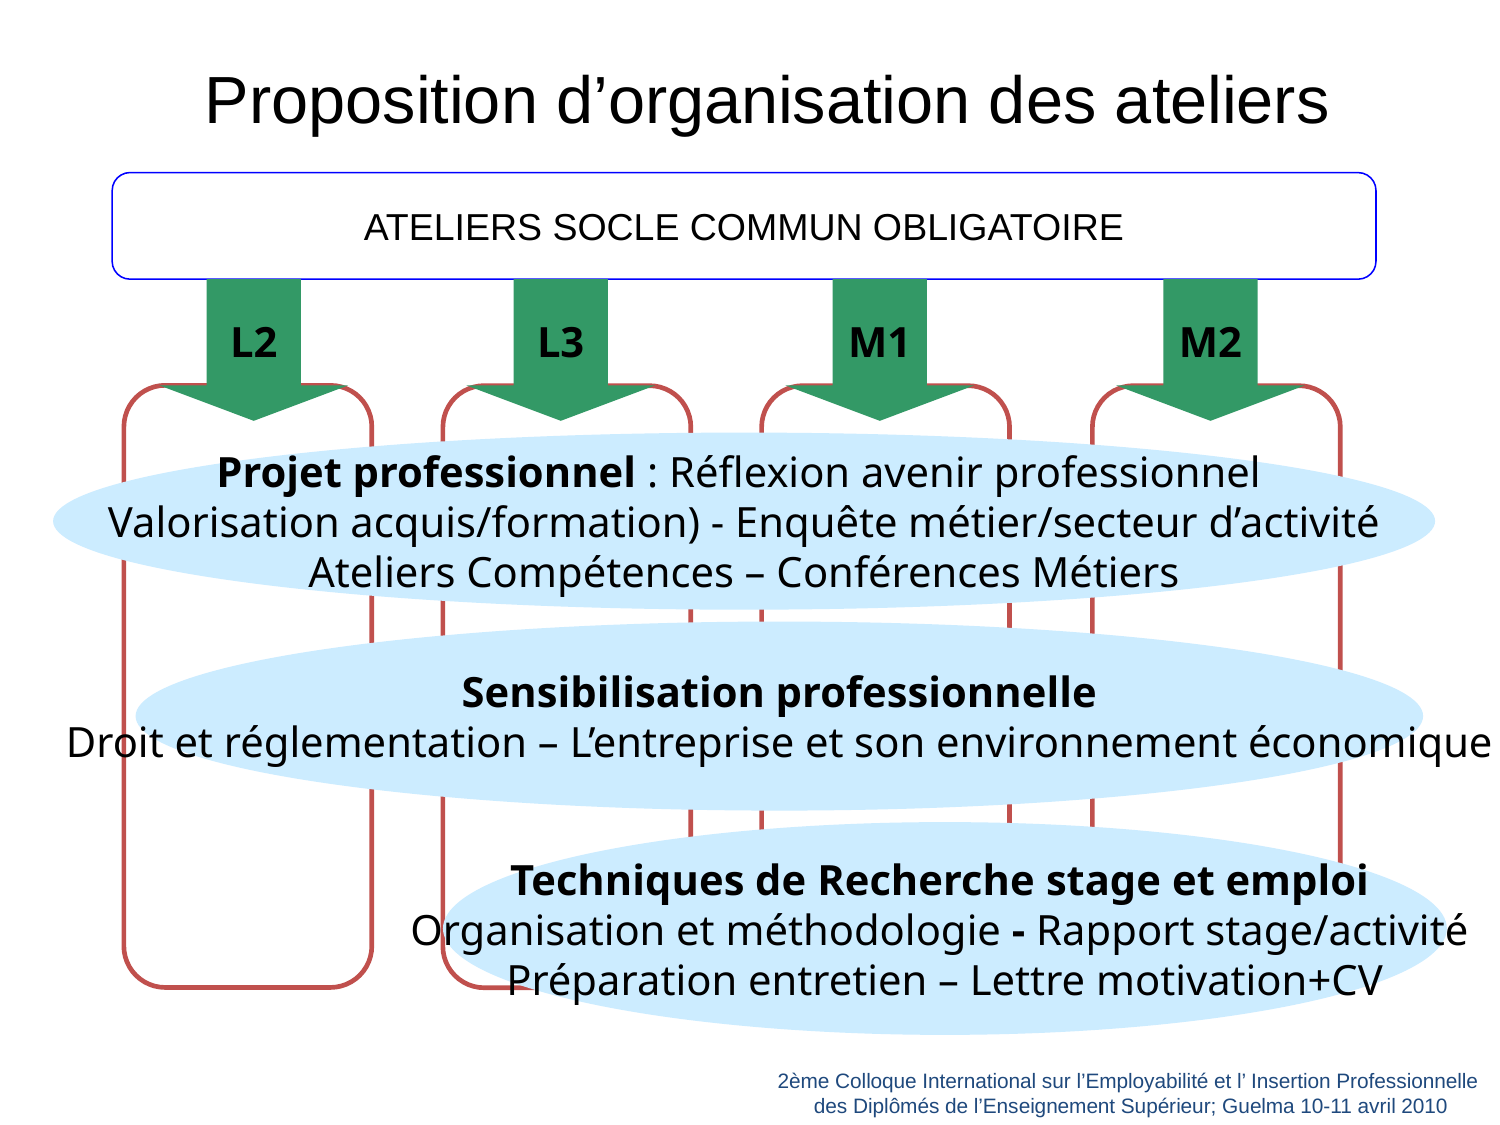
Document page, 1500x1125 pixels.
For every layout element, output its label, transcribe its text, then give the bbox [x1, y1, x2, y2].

text_box L3 [466, 279, 656, 421]
text_box [1092, 566, 1341, 669]
text_box Techniques de Recherche stage et emploi Organisation et méthodologie - Rapport stage/activité Préparation entretien – Lettre motivation+CV [442, 822, 1447, 1035]
text_box [123, 385, 372, 482]
text_box 2ème Colloque International sur l’Employabilité et l’ Insertion Professionnelle des Diplômés de l’Enseignement Supérieur; Guelma 10-11 avril 2010 [762, 1059, 1499, 1125]
text_box [442, 797, 691, 928]
text_box [442, 601, 691, 635]
text_box Projet professionnel : Réflexion avenir professionnel Valorisation acquis/formation) - Enquête métier/secteur d’activité Ateliers Compétences – Conférences Métiers [53, 432, 1436, 610]
text_box ATELIERS SOCLE COMMUN OBLIGATOIRE [112, 172, 1376, 280]
title Proposition d’organisation des ateliers [64, 45, 1471, 150]
text_box [761, 603, 1010, 627]
text_box [1092, 763, 1341, 862]
text_box Sensibilisation professionnelle Droit et réglementation – L’entreprise et son environnement économique [135, 621, 1424, 811]
text_box M2 [1116, 279, 1305, 421]
text_box [442, 386, 691, 441]
text_box [761, 386, 1010, 439]
text_box [442, 929, 525, 988]
text_box [761, 805, 1010, 829]
text_box M1 [785, 279, 975, 421]
text_box [123, 561, 372, 988]
text_box [1092, 386, 1341, 476]
text_box L2 [159, 279, 349, 421]
